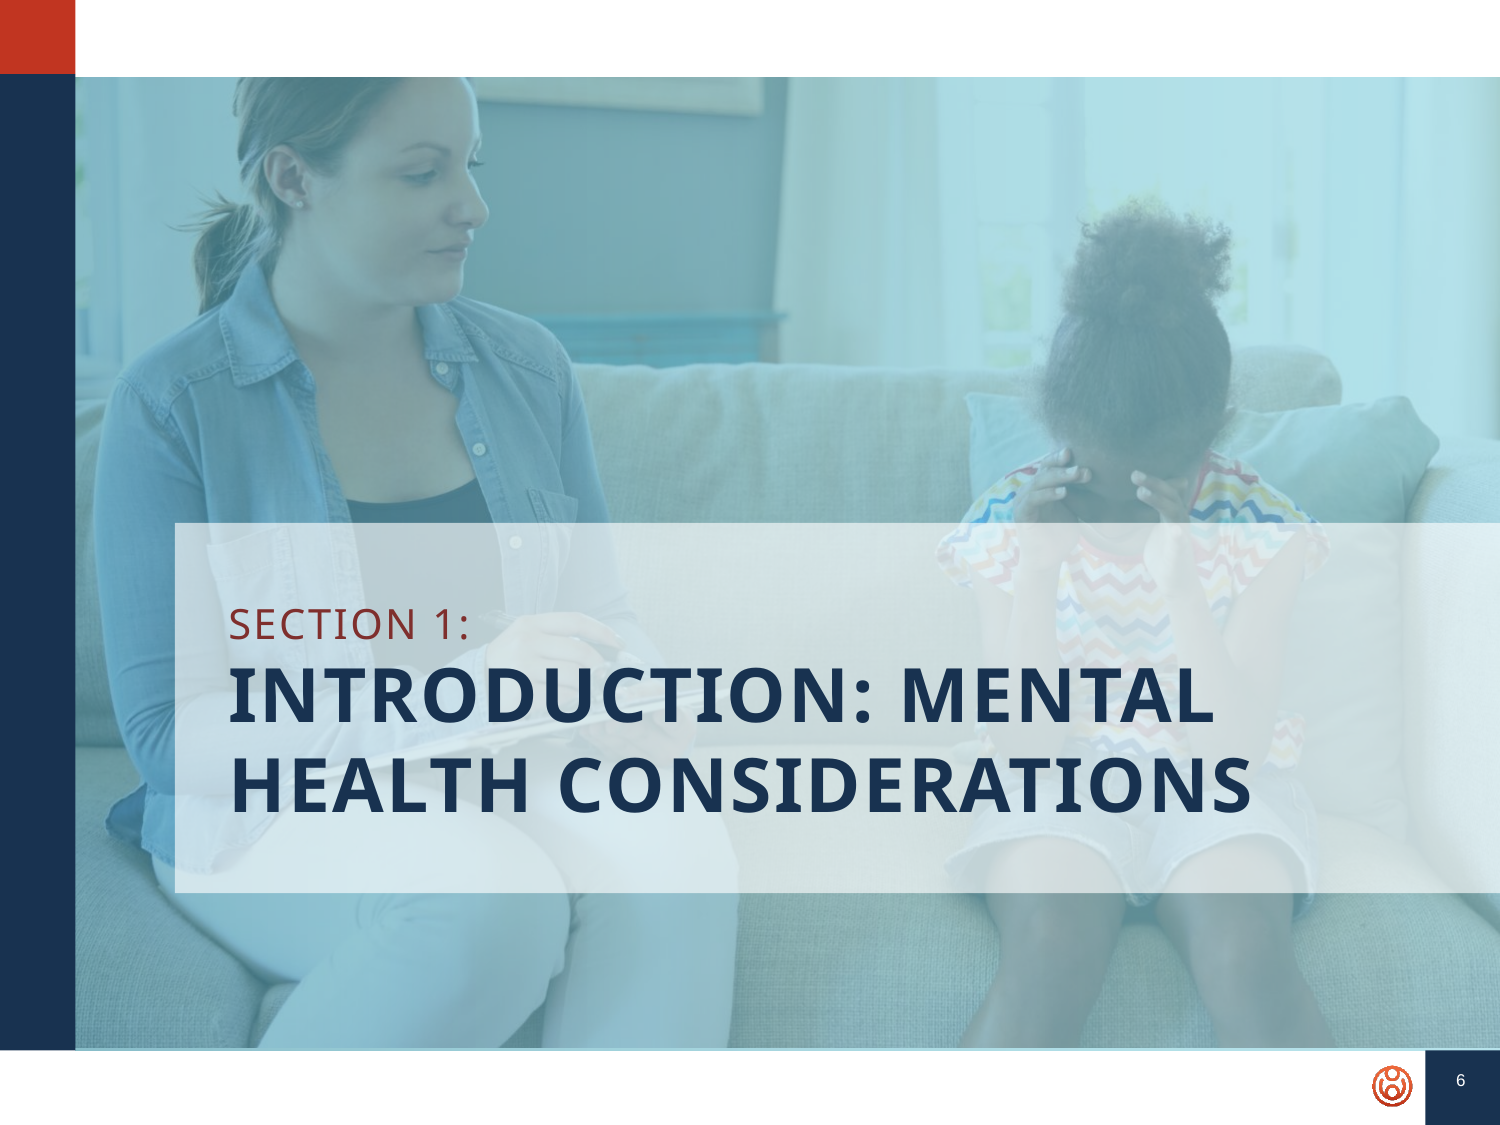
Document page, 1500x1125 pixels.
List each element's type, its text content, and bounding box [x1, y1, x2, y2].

title SECTION 1: Introduction: MENTAL HEALTH CONSIDERATIONS [213, 562, 1416, 863]
picture [76, 77, 1500, 1048]
picture [1371, 1065, 1413, 1107]
list 12) The Secondary Review, also known as psychiatric medication review, can include these questions related to: A child being placed on psychotropic medication for the first time. A sibling needing psychotropic medications for allergies. A change in psychotropic medication. Both a child being placed on psychotropic medication for the first time or a change in psychotropic medication. [174, 522, 1500, 894]
slide_number 6 [1433, 1058, 1489, 1101]
